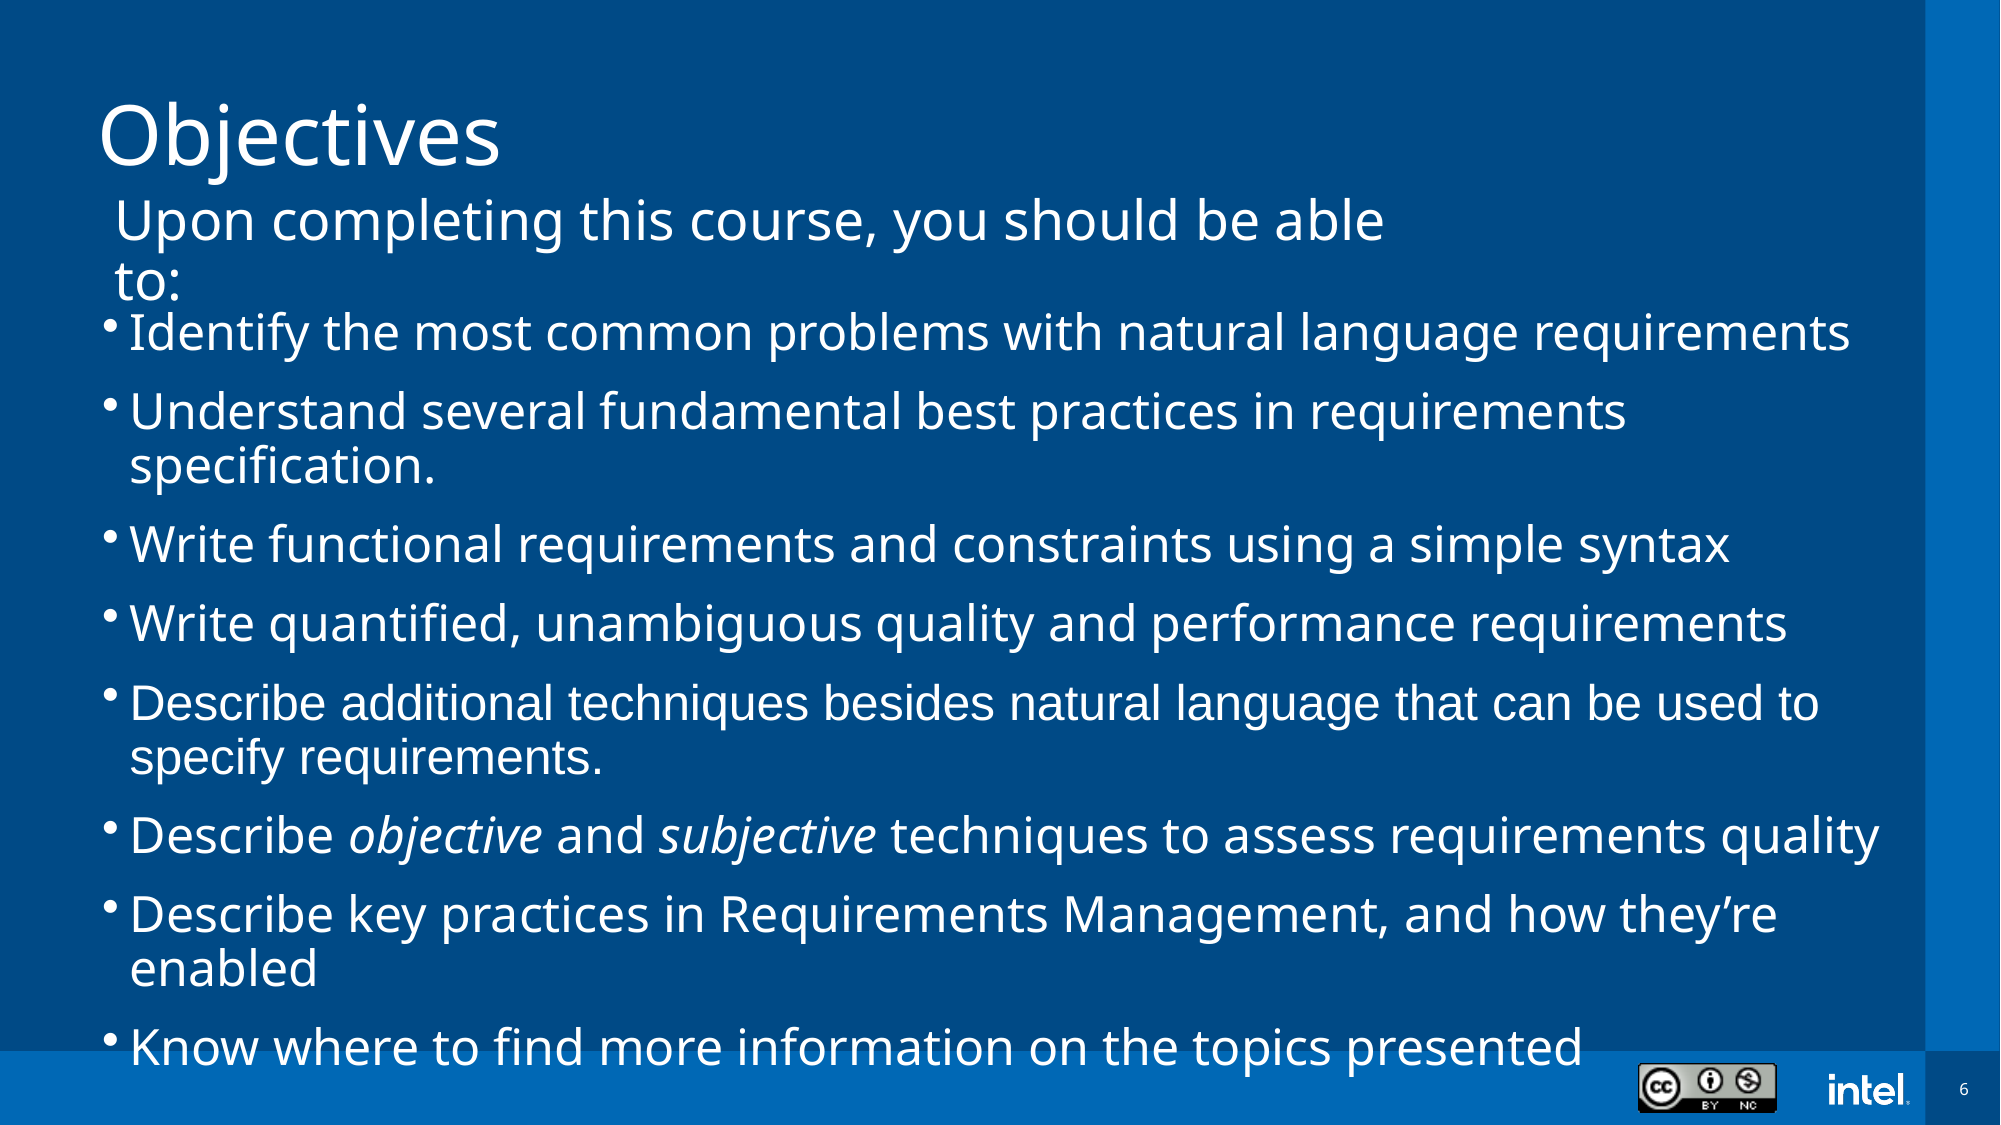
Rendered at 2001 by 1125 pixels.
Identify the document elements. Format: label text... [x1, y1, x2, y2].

picture [1829, 1084, 1910, 1105]
text_box Upon completing this course, you should be able to: [99, 185, 1455, 320]
picture [1638, 1084, 1777, 1113]
text_box Identify the most common problems with natural language requirements Understand several fundamental best practices in requirements specification. Write functional requirements and constraints using a simple syntax Write quantified, unambiguous quality and performance requirements Describe additional techniques besides natural language that can be used to specify requirements. Describe objective and subjective techniques to assess requirements quality Describe key practices in Requirements Management, and how they’re enabled Know where to find more information on the topics presented [87, 299, 1918, 1084]
title Objectives [96, 93, 1898, 240]
